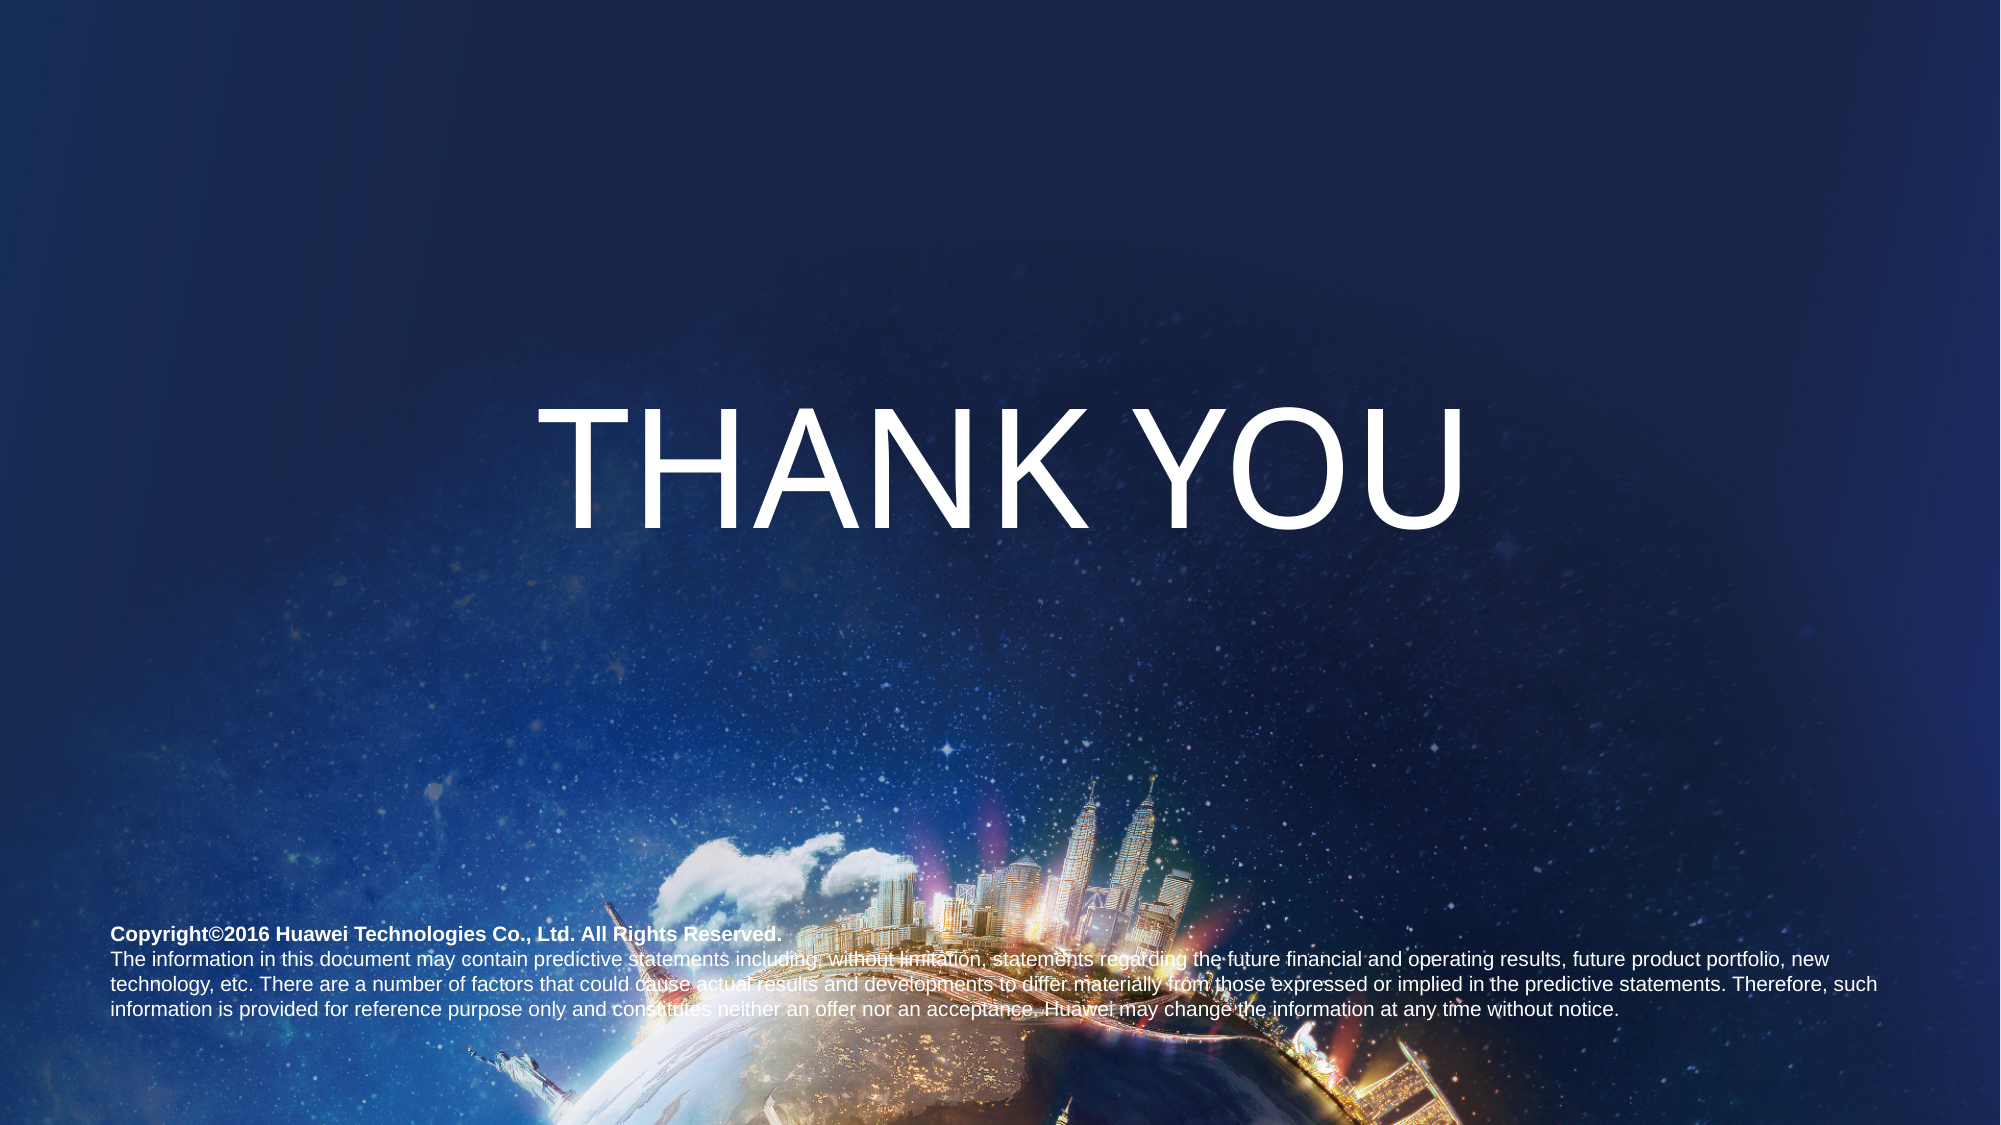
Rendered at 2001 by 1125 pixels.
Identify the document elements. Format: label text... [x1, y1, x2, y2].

text_box Copyright©2016 Huawei Technologies Co., Ltd. All Rights Reserved. The information in this document may contain predictive statements including, without limitation, statements regarding the future financial and operating results, future product portfolio, new technology, etc. There are a number of factors that could cause actual results and developments to differ materially from those expressed or implied in the predictive statements. Therefore, such information is provided for reference purpose only and constitutes neither an offer nor an acceptance. Huawei may change the information at any time without notice. [95, 913, 1911, 1028]
picture [0, 0, 2001, 1125]
text_box THANK YOU [522, 354, 1492, 570]
